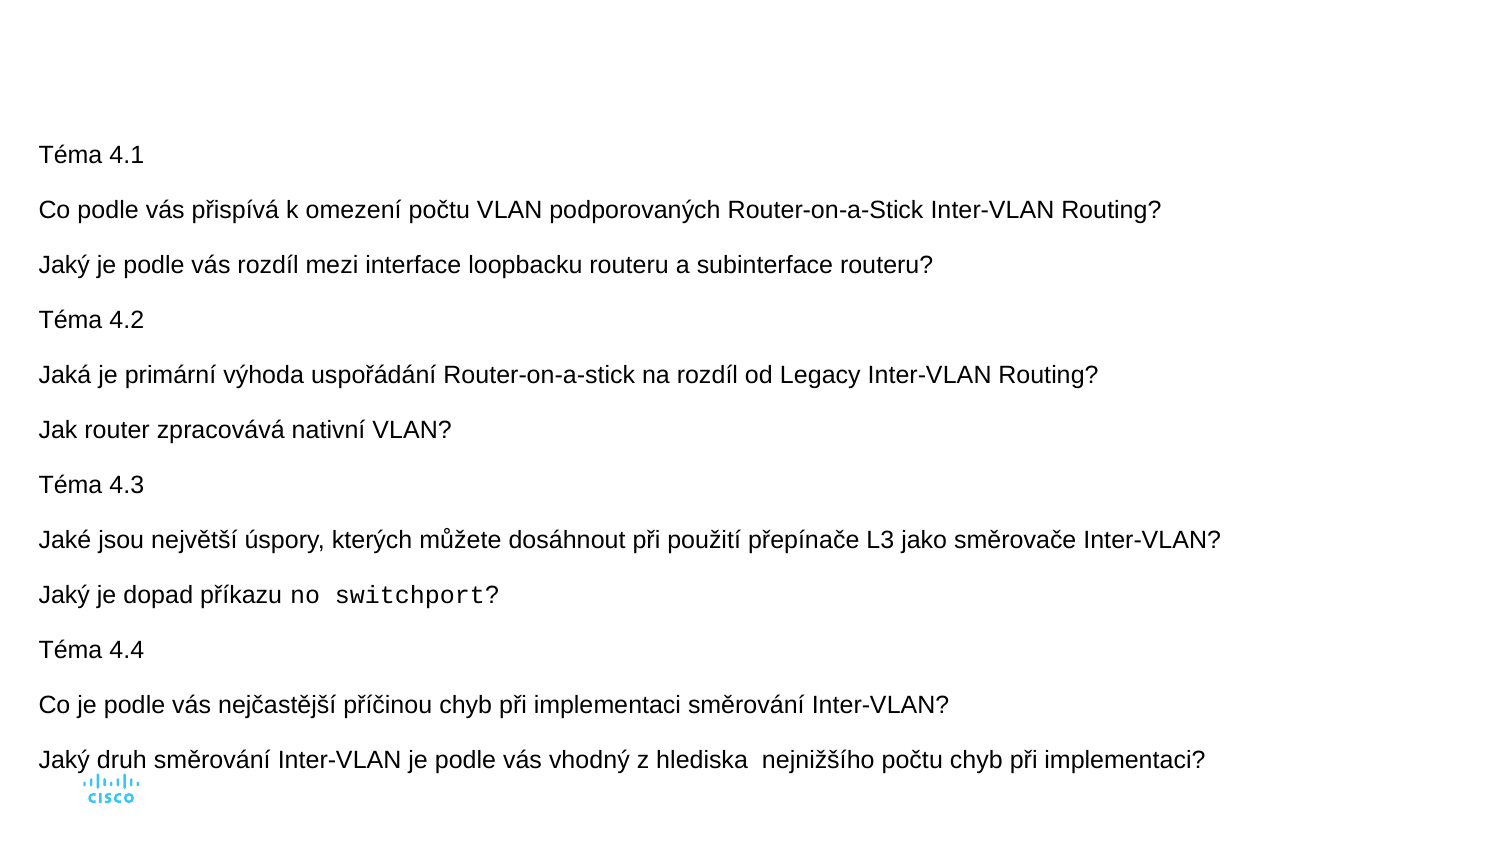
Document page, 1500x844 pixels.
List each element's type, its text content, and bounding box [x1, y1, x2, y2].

list Téma 4.1 Co podle vás přispívá k omezení počtu VLAN podporovaných Router-on-a-Stick Inter-VLAN Routing? Jaký je podle vás rozdíl mezi interface loopbacku routeru a subinterface routeru? Téma 4.2 Jaká je primární výhoda uspořádání Router-on-a-stick na rozdíl od Legacy Inter-VLAN Routing? Jak router zpracovává nativní VLAN? Téma 4.3 Jaké jsou největší úspory, kterých můžete dosáhnout při použití přepínače L3 jako směrovače Inter-VLAN? Jaký je dopad příkazu no switchport? Téma 4.4 Co je podle vás nejčastější příčinou chyb při implementaci směrování Inter-VLAN? Jaký druh směrování Inter-VLAN je podle vás vhodný z hlediska nejnižšího počtu chyb při implementaci? [23, 131, 1476, 813]
